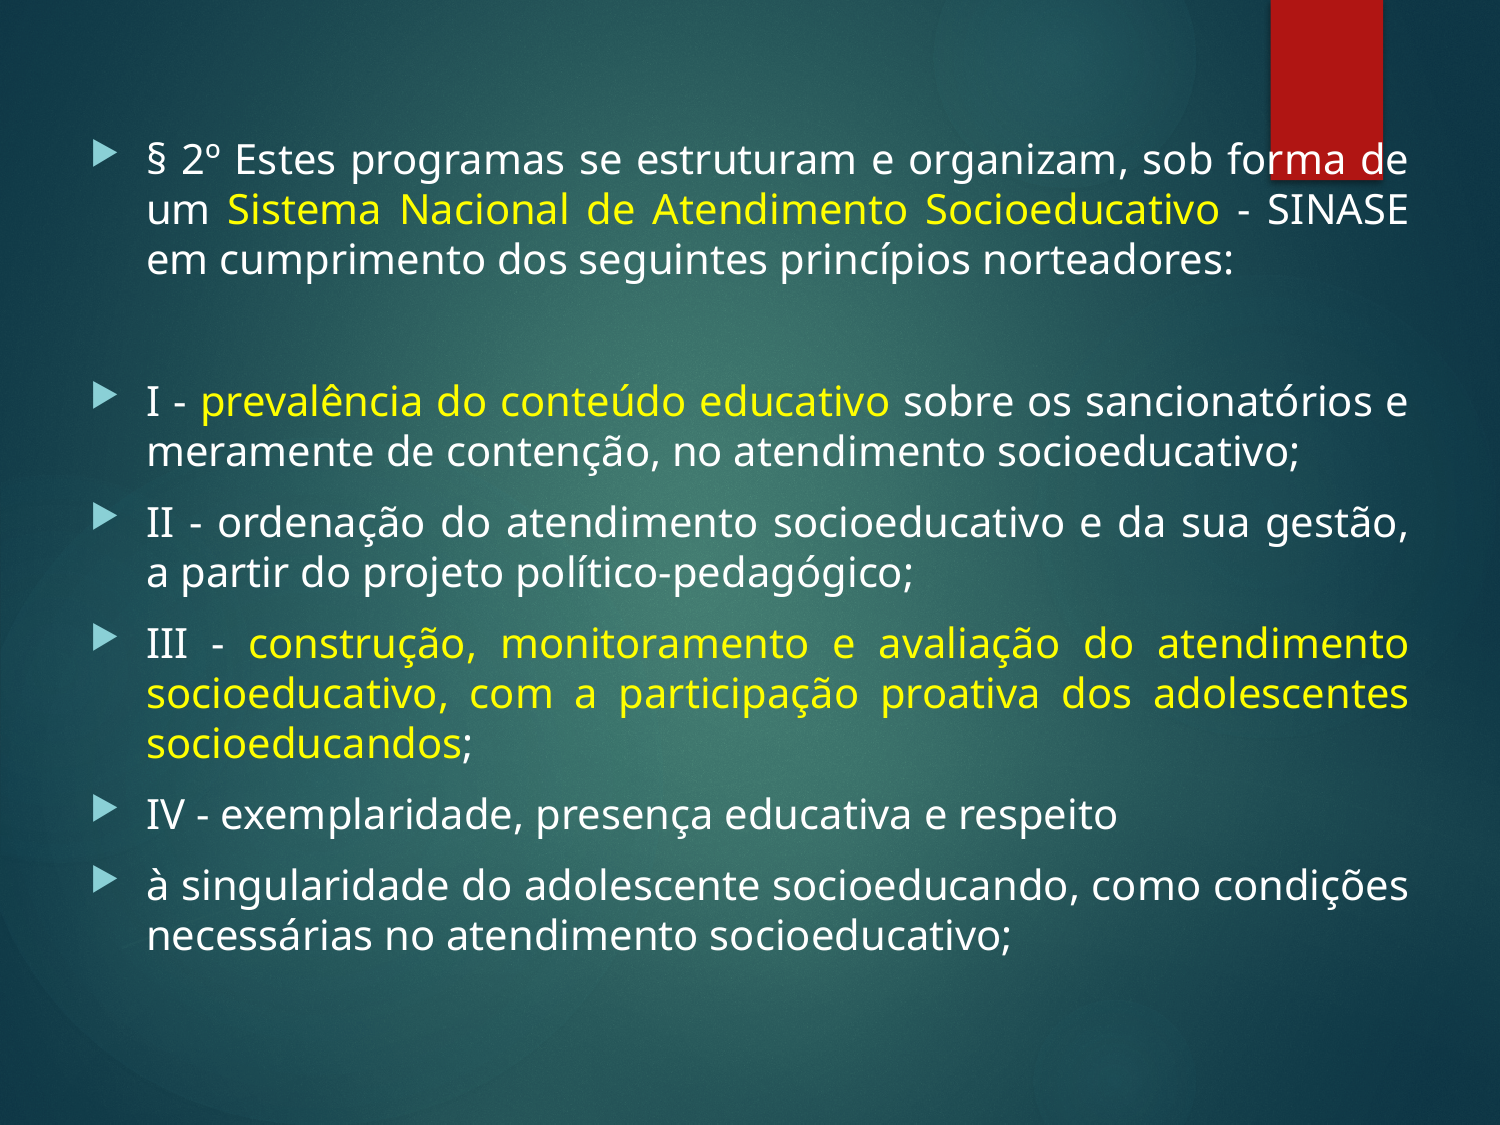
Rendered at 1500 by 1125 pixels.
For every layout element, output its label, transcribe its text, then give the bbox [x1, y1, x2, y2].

list § 2º Estes programas se estruturam e organizam, sob forma de um Sistema Nacional de Atendimento Socioeducativo - SINASE em cumprimento dos seguintes princípios norteadores: I - prevalência do conteúdo educativo sobre os sancionatórios e meramente de contenção, no atendimento socioeducativo; II - ordenação do atendimento socioeducativo e da sua gestão, a partir do projeto político-pedagógico; III - construção, monitoramento e avaliação do atendimento socioeducativo, com a participação proativa dos adolescentes socioeducandos; IV - exemplaridade, presença educativa e respeito à singularidade do adolescente socioeducando, como condições necessárias no atendimento socioeducativo; [75, 125, 1425, 1035]
